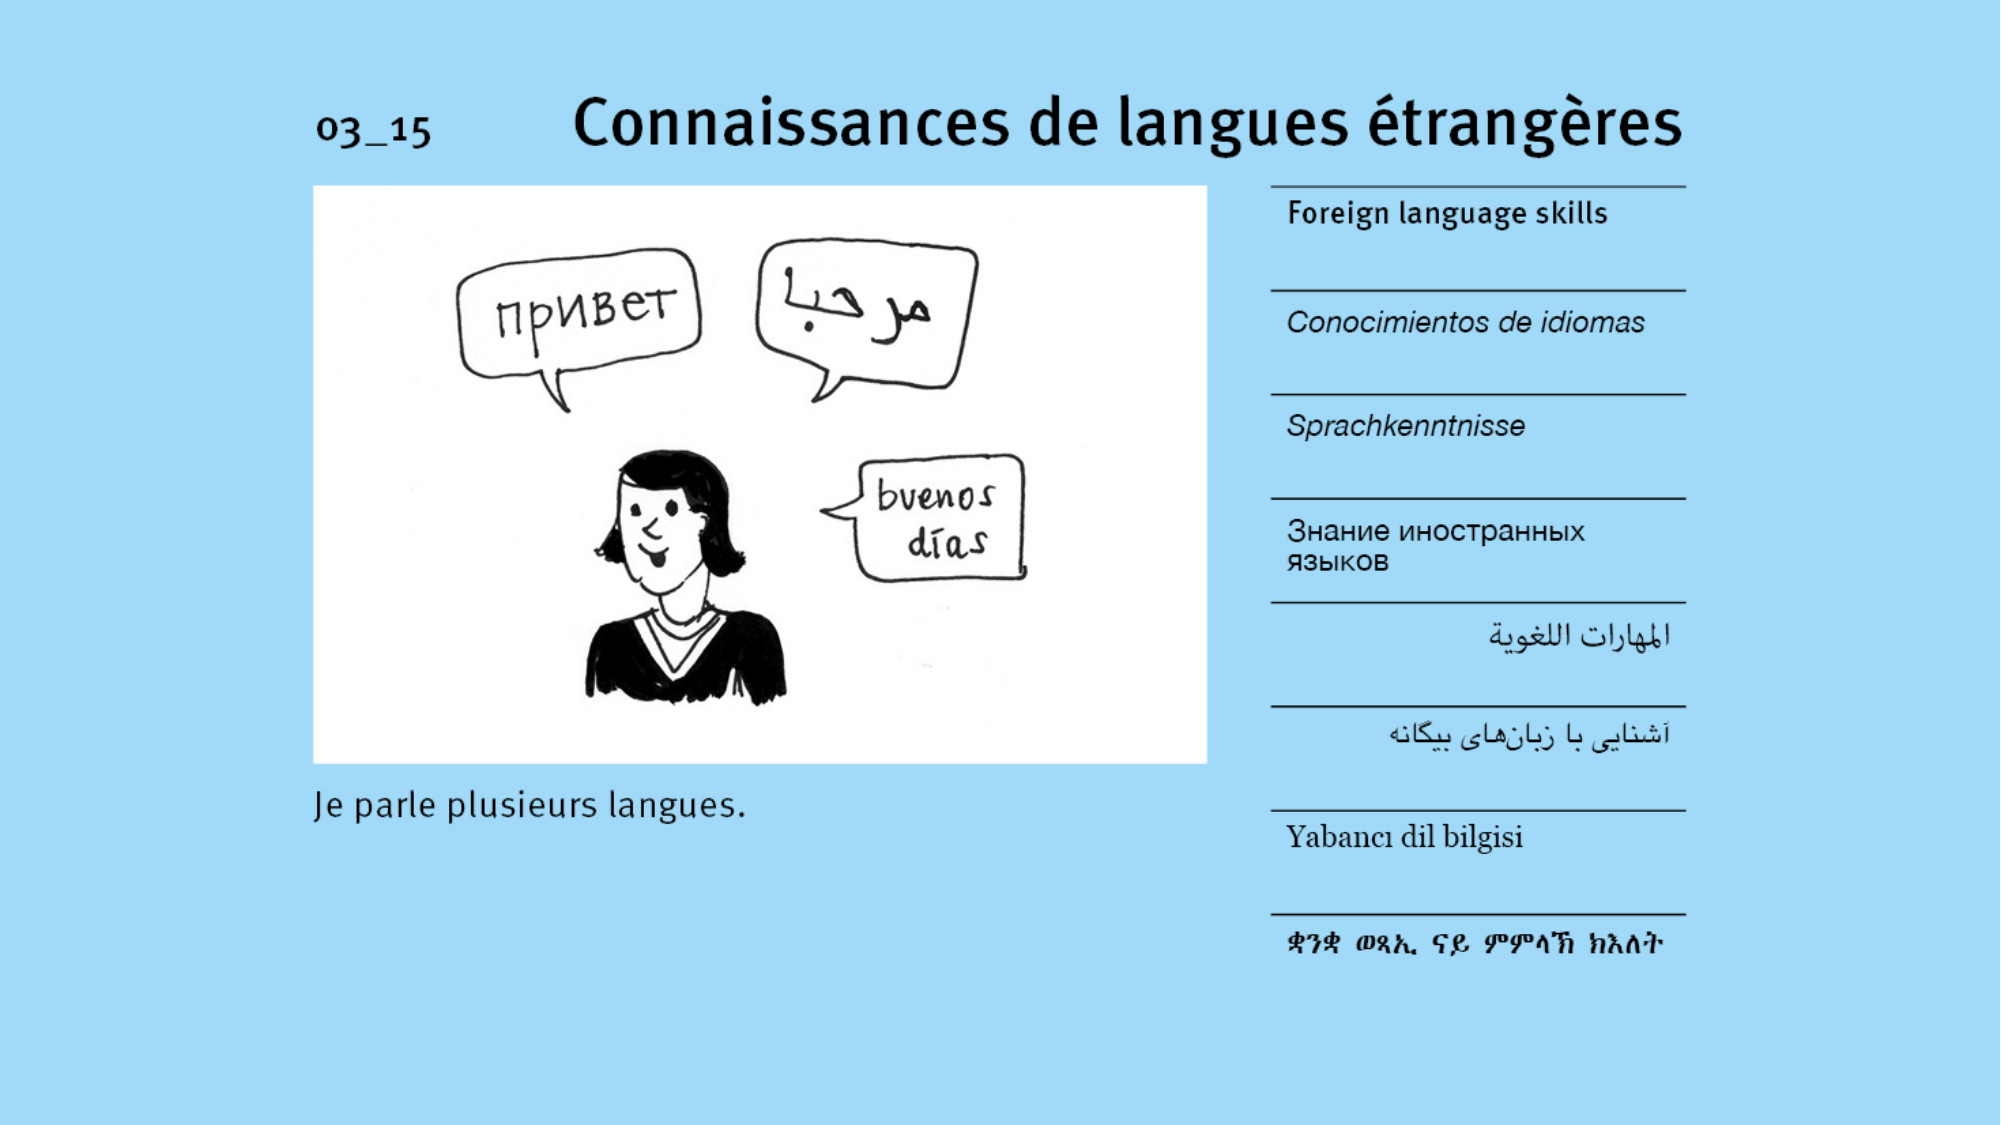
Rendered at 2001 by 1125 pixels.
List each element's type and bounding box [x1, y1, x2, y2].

picture [207, 0, 1793, 1125]
